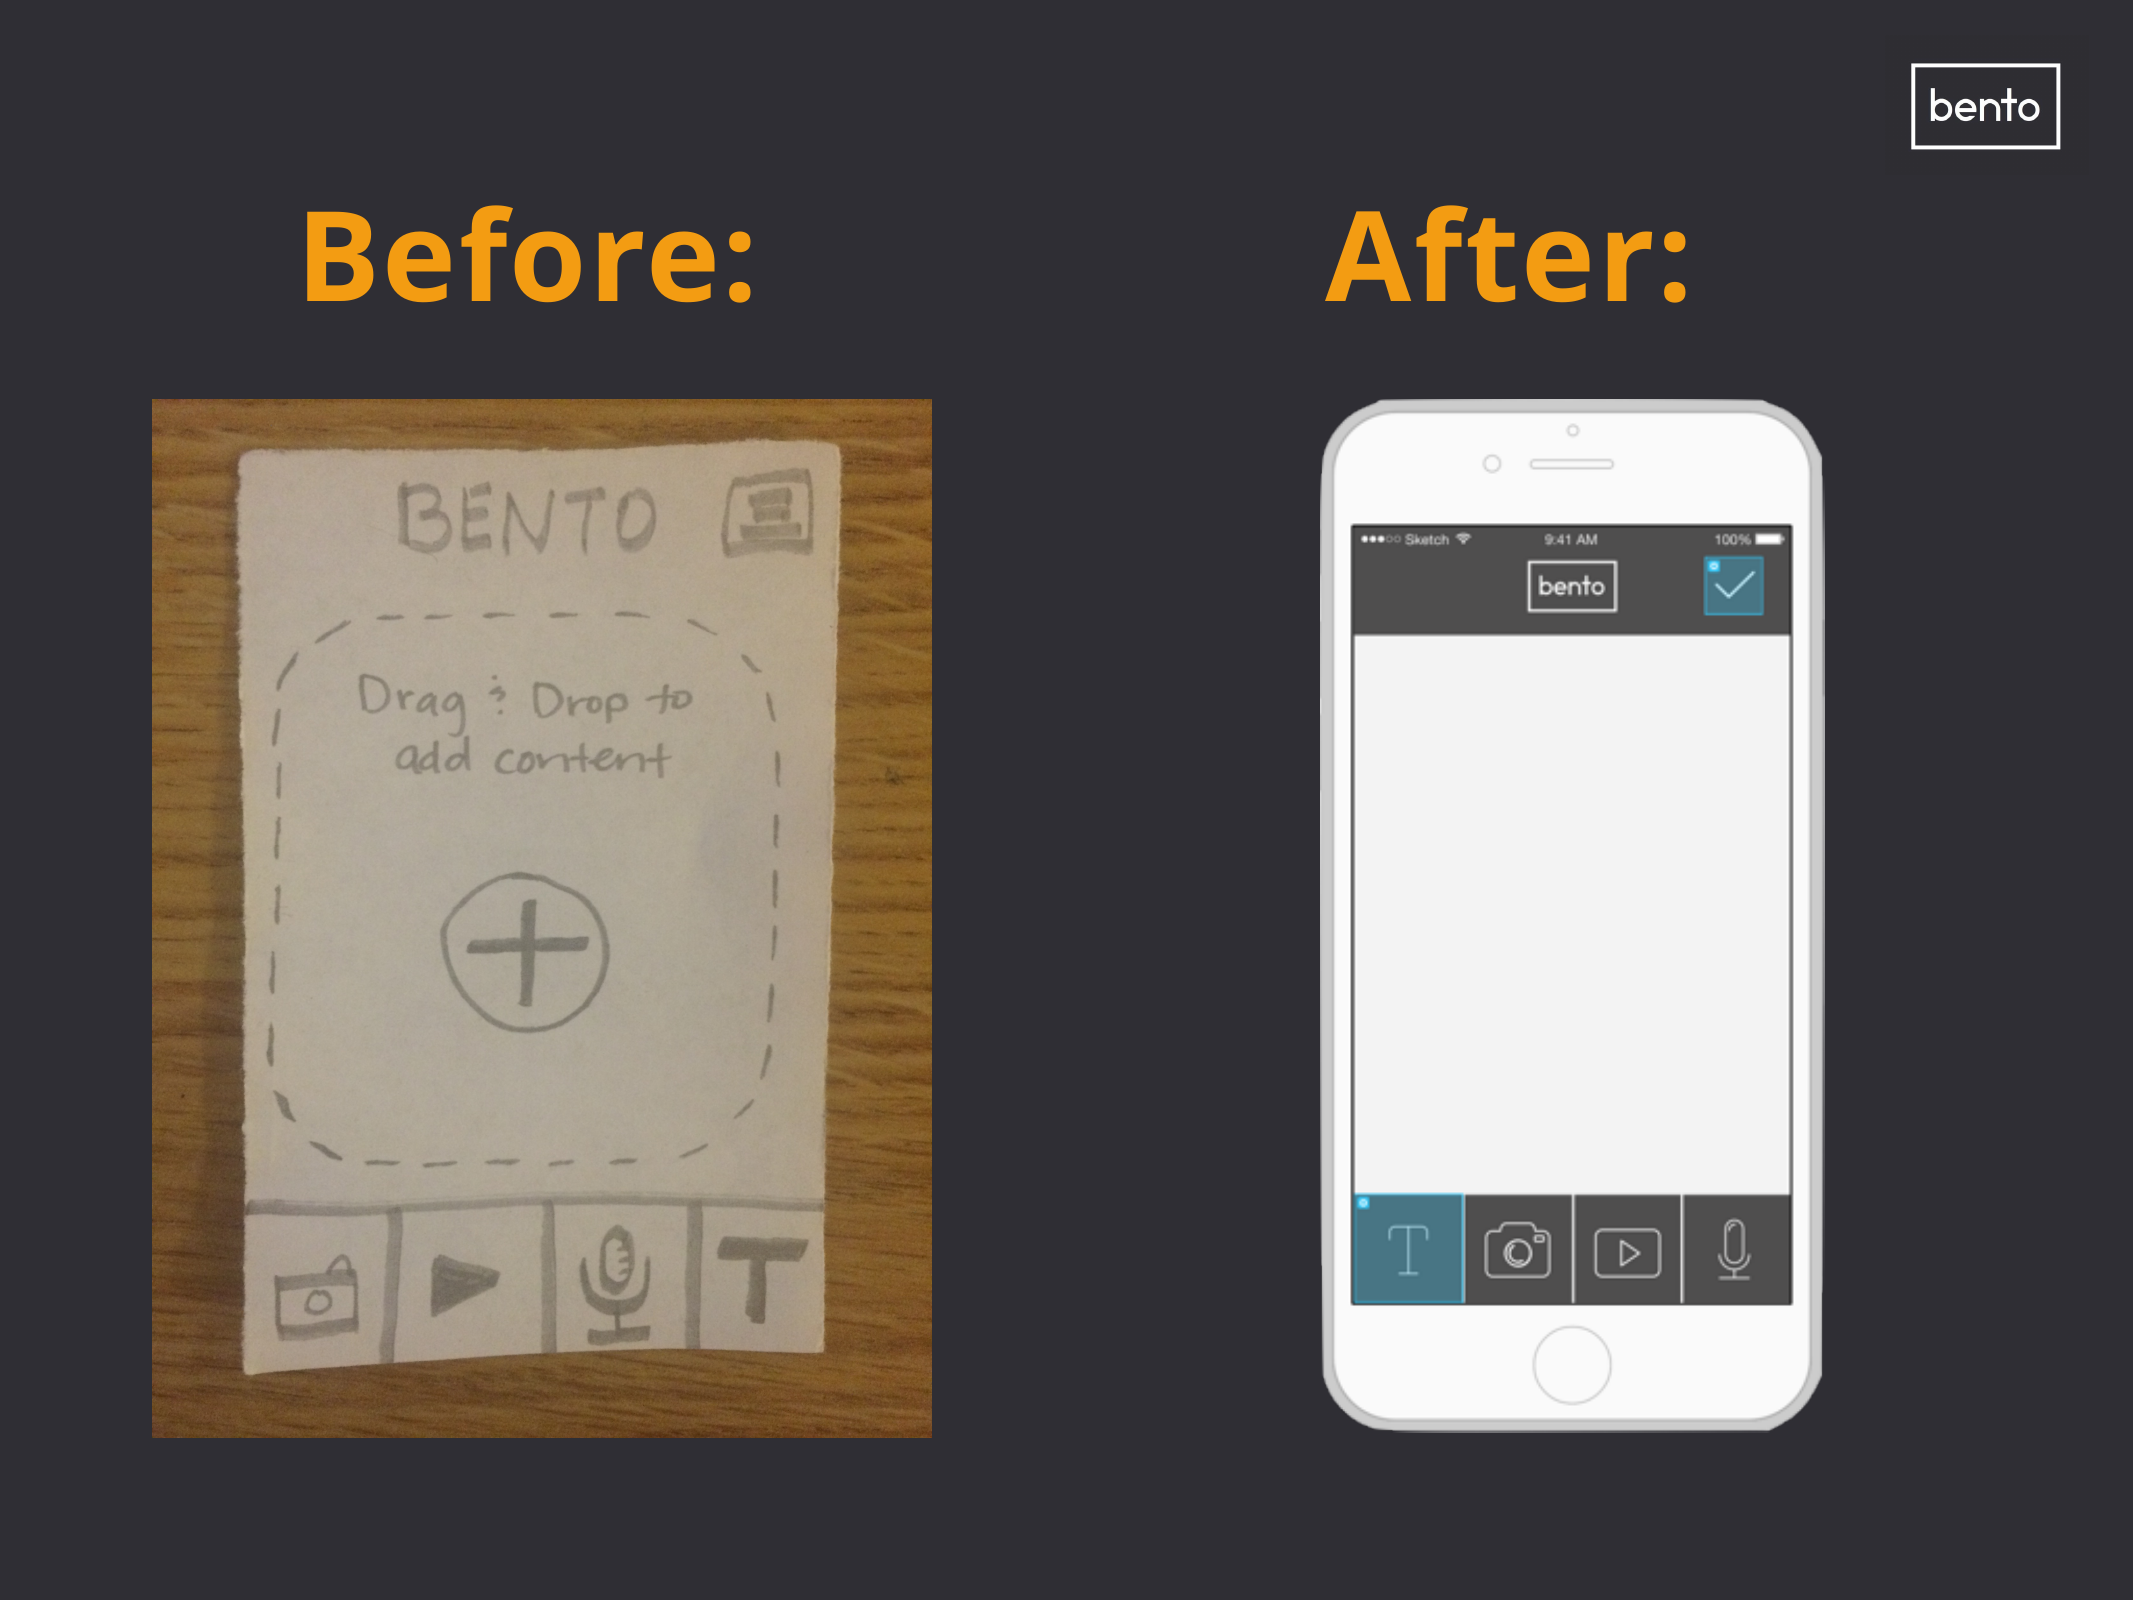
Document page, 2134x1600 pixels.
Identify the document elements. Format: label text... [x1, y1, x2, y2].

picture [1320, 399, 1825, 1433]
picture [152, 399, 932, 1438]
text_box After: [1317, 138, 1826, 335]
picture [1885, 35, 2089, 175]
text_box Before: [287, 138, 797, 335]
